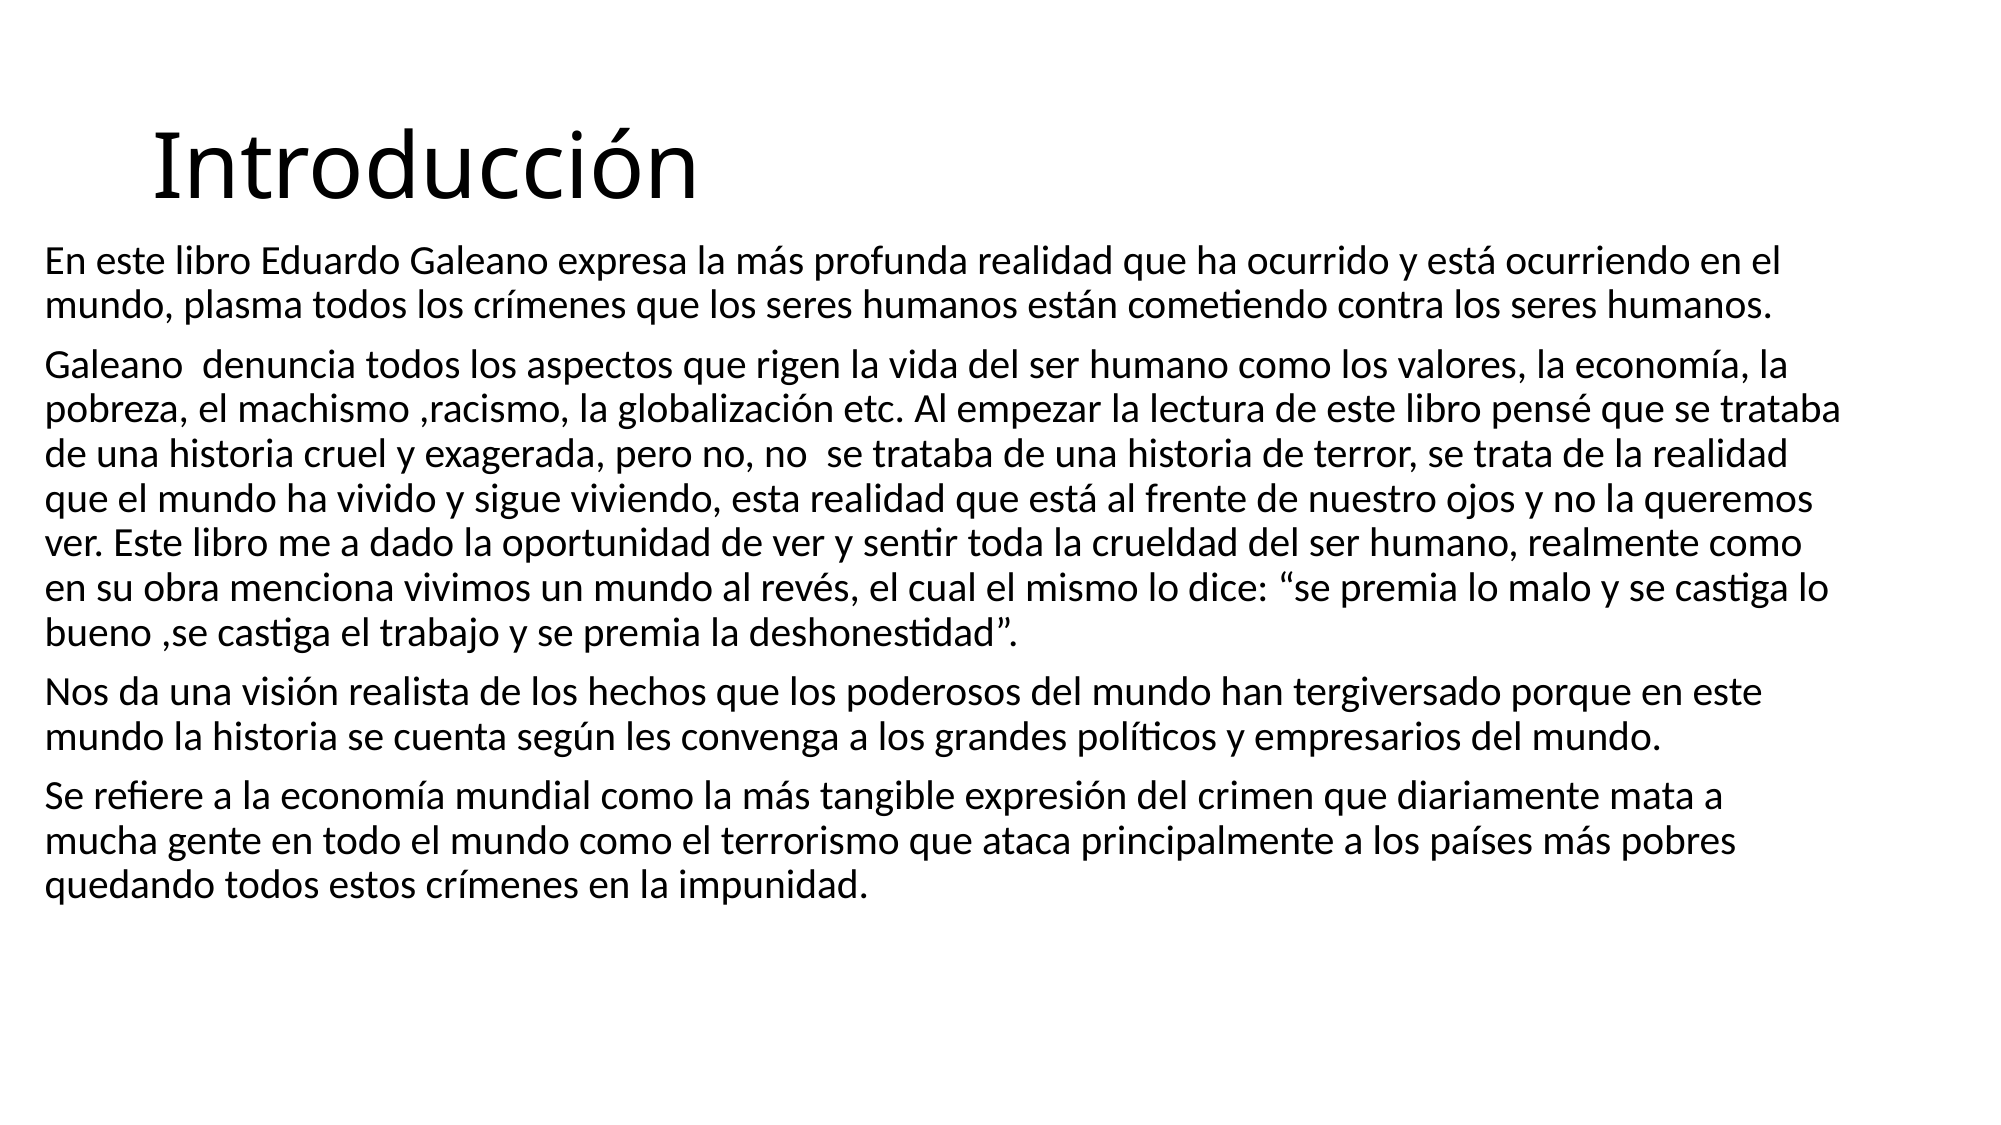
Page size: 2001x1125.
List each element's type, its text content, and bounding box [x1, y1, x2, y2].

title Introducción [137, 59, 1863, 230]
list En este libro Eduardo Galeano expresa la más profunda realidad que ha ocurrido y está ocurriendo en el mundo, plasma todos los crímenes que los seres humanos están cometiendo contra los seres humanos. Galeano denuncia todos los aspectos que rigen la vida del ser humano como los valores, la economía, la pobreza, el machismo ,racismo, la globalización etc. Al empezar la lectura de este libro pensé que se trataba de una historia cruel y exagerada, pero no, no se trataba de una historia de terror, se trata de la realidad que el mundo ha vivido y sigue viviendo, esta realidad que está al frente de nuestro ojos y no la queremos ver. Este libro me a dado la oportunidad de ver y sentir toda la crueldad del ser humano, realmente como en su obra menciona vivimos un mundo al revés, el cual el mismo lo dice: “se premia lo malo y se castiga lo bueno ,se castiga el trabajo y se premia la deshonestidad”. Nos da una visión realista de los hechos que los poderosos del mundo han tergiversado porque en este mundo la historia se cuenta según les convenga a los grandes políticos y empresarios del mundo. Se refiere a la economía mundial como la más tangible expresión del crimen que diariamente mata a mucha gente en todo el mundo como el terrorismo que ataca principalmente a los países más pobres quedando todos estos crímenes en la impunidad. [29, 230, 1863, 1014]
